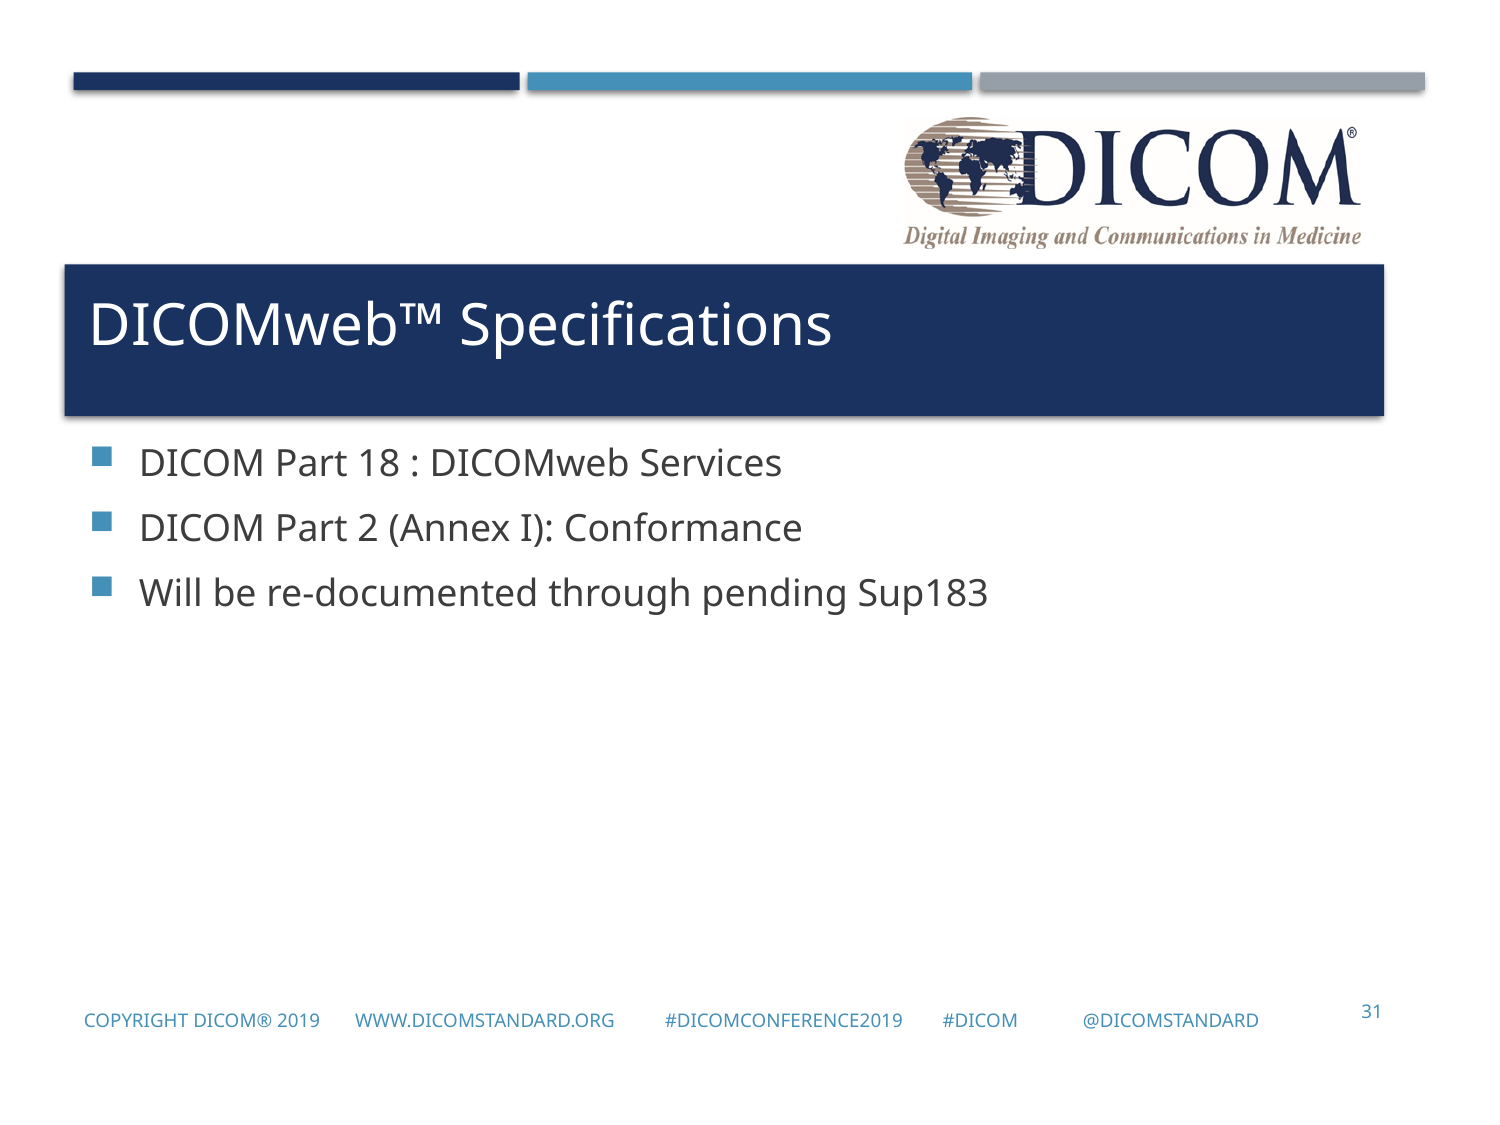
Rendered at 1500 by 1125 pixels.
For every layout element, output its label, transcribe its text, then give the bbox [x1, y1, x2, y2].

slide_number 31 [1333, 977, 1398, 1048]
title DICOMweb™ Specifications [73, 279, 1385, 417]
list DICOM Part 18 : DICOMweb Services DICOM Part 2 (Annex I): Conformance Will be re-documented through pending Sup183 [73, 431, 1398, 978]
footer Copyright DICOM® 2019 www.dicomstandard.org #DICOMConference2019 #DICOM @DICOMstandard [69, 992, 1338, 1052]
picture [903, 117, 1361, 249]
